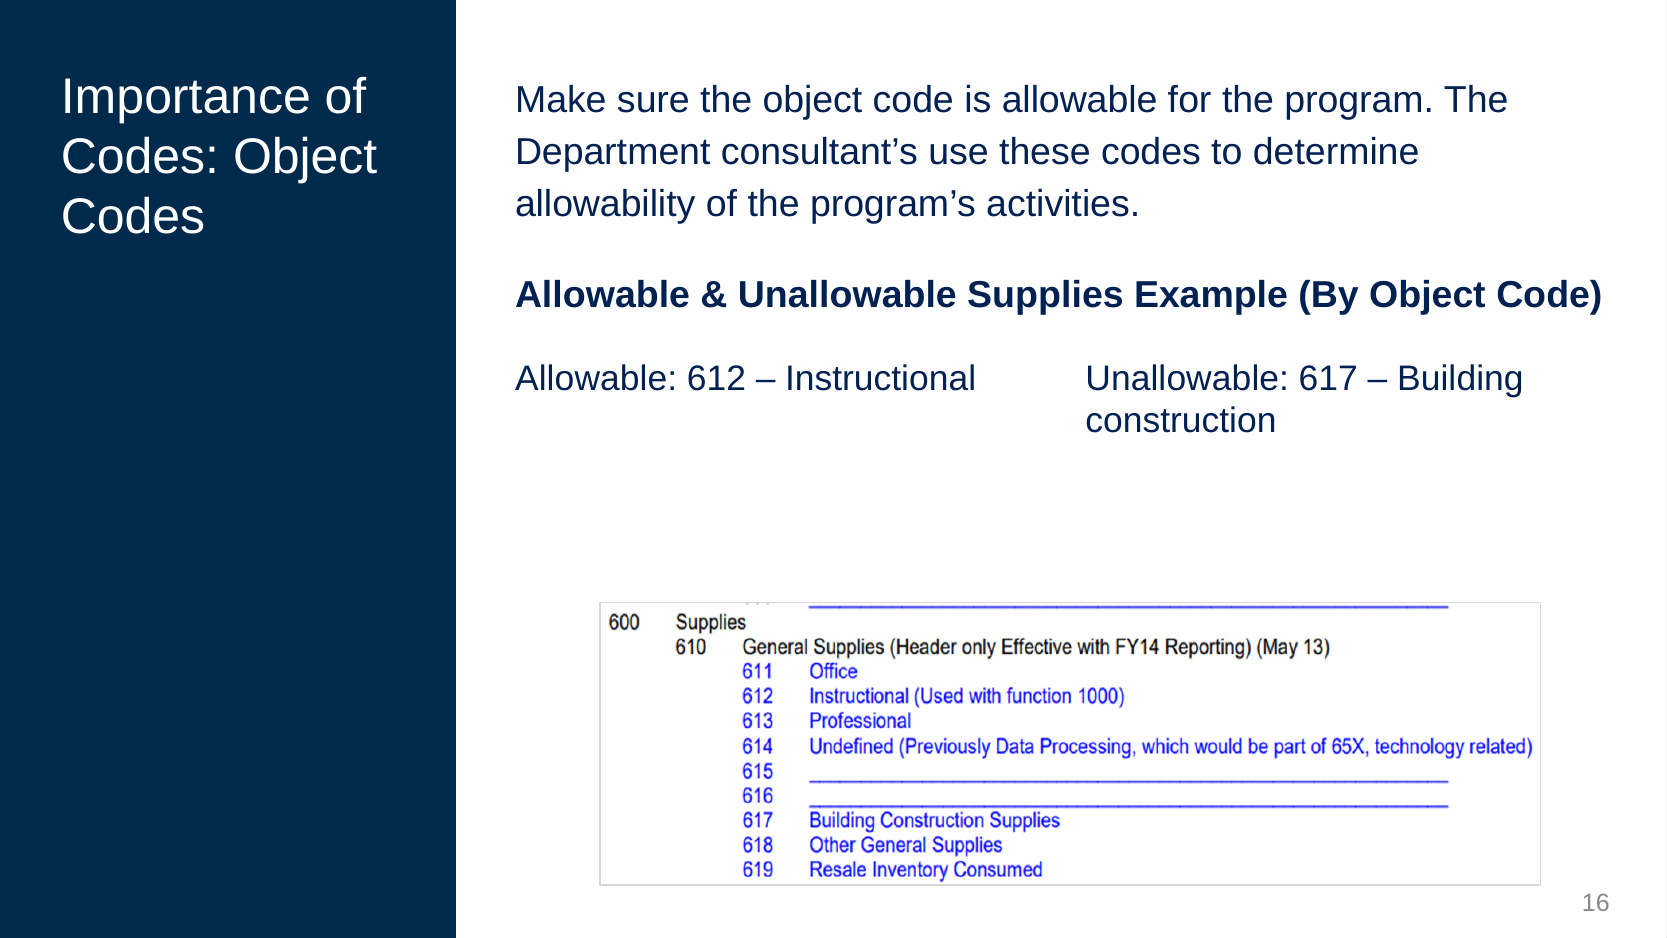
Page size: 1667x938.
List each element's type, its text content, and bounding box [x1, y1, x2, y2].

title Importance of Codes: Object Codes [45, 55, 415, 885]
list Make sure the object code is allowable for the program. The Department consultant’s use these codes to determine allowability of the program’s activities. Allowable & Unallowable Supplies Example (By Object Code) [500, 53, 1625, 335]
list Allowable: 612 – Instructional [500, 339, 1055, 885]
list Unallowable: 617 – Building construction [1070, 339, 1625, 884]
slide_number 16 [1503, 884, 1625, 919]
picture [600, 602, 1541, 885]
